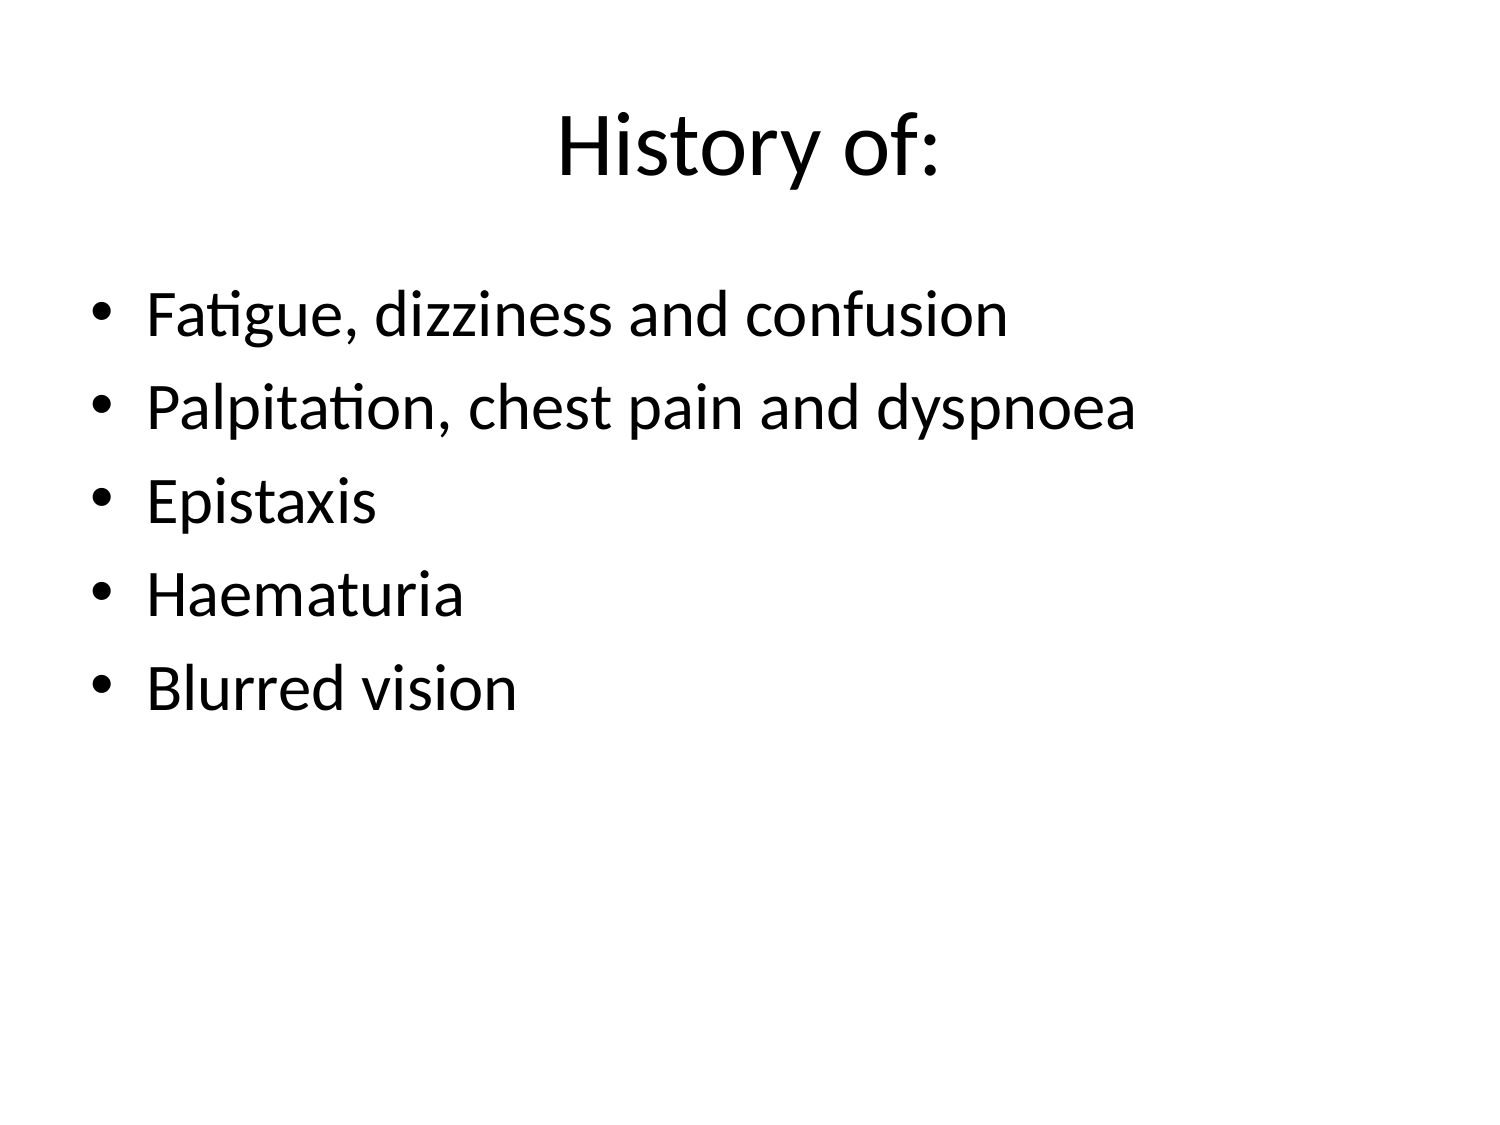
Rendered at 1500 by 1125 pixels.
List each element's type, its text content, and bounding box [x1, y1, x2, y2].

list Fatigue, dizziness and confusion Palpitation, chest pain and dyspnoea Epistaxis Haematuria Blurred vision [75, 262, 1425, 1005]
title History of: [75, 45, 1425, 233]
